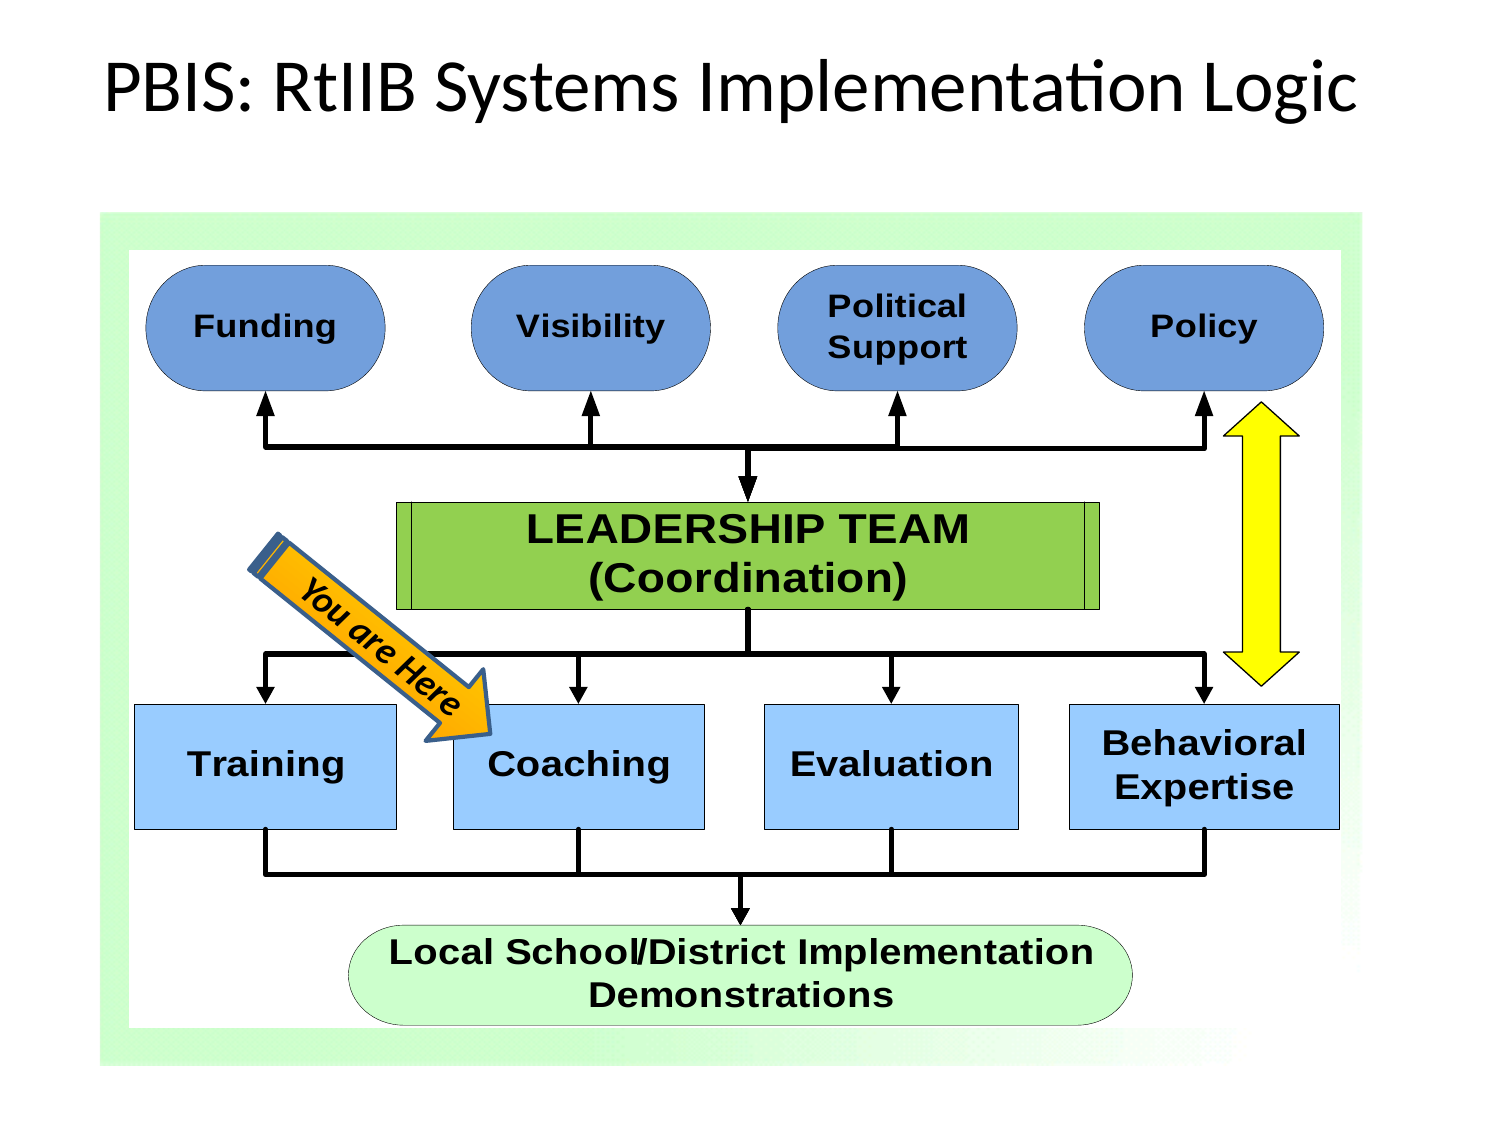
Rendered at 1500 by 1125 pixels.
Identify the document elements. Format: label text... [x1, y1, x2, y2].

picture [99, 212, 1363, 1066]
title PBIS: RtIIB Systems Implementation Logic [37, 24, 1425, 138]
